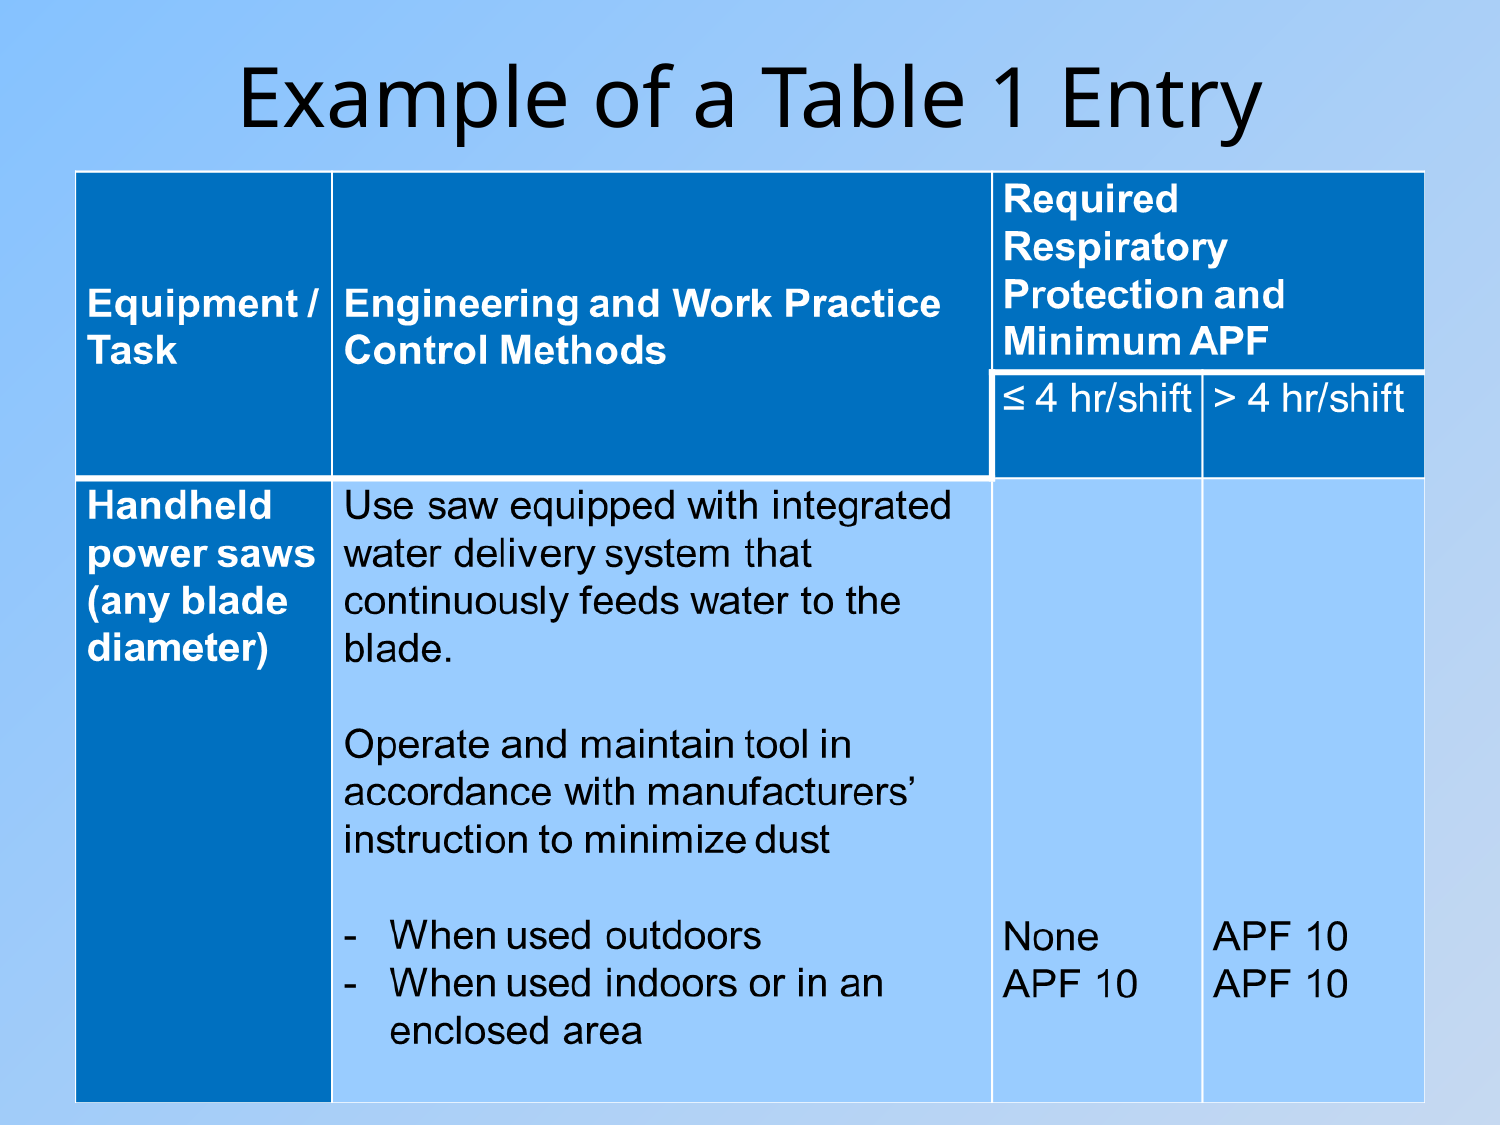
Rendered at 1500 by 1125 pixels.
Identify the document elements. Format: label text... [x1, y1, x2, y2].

picture [74, 162, 1426, 1103]
title Example of a Table 1 Entry [75, 24, 1425, 161]
